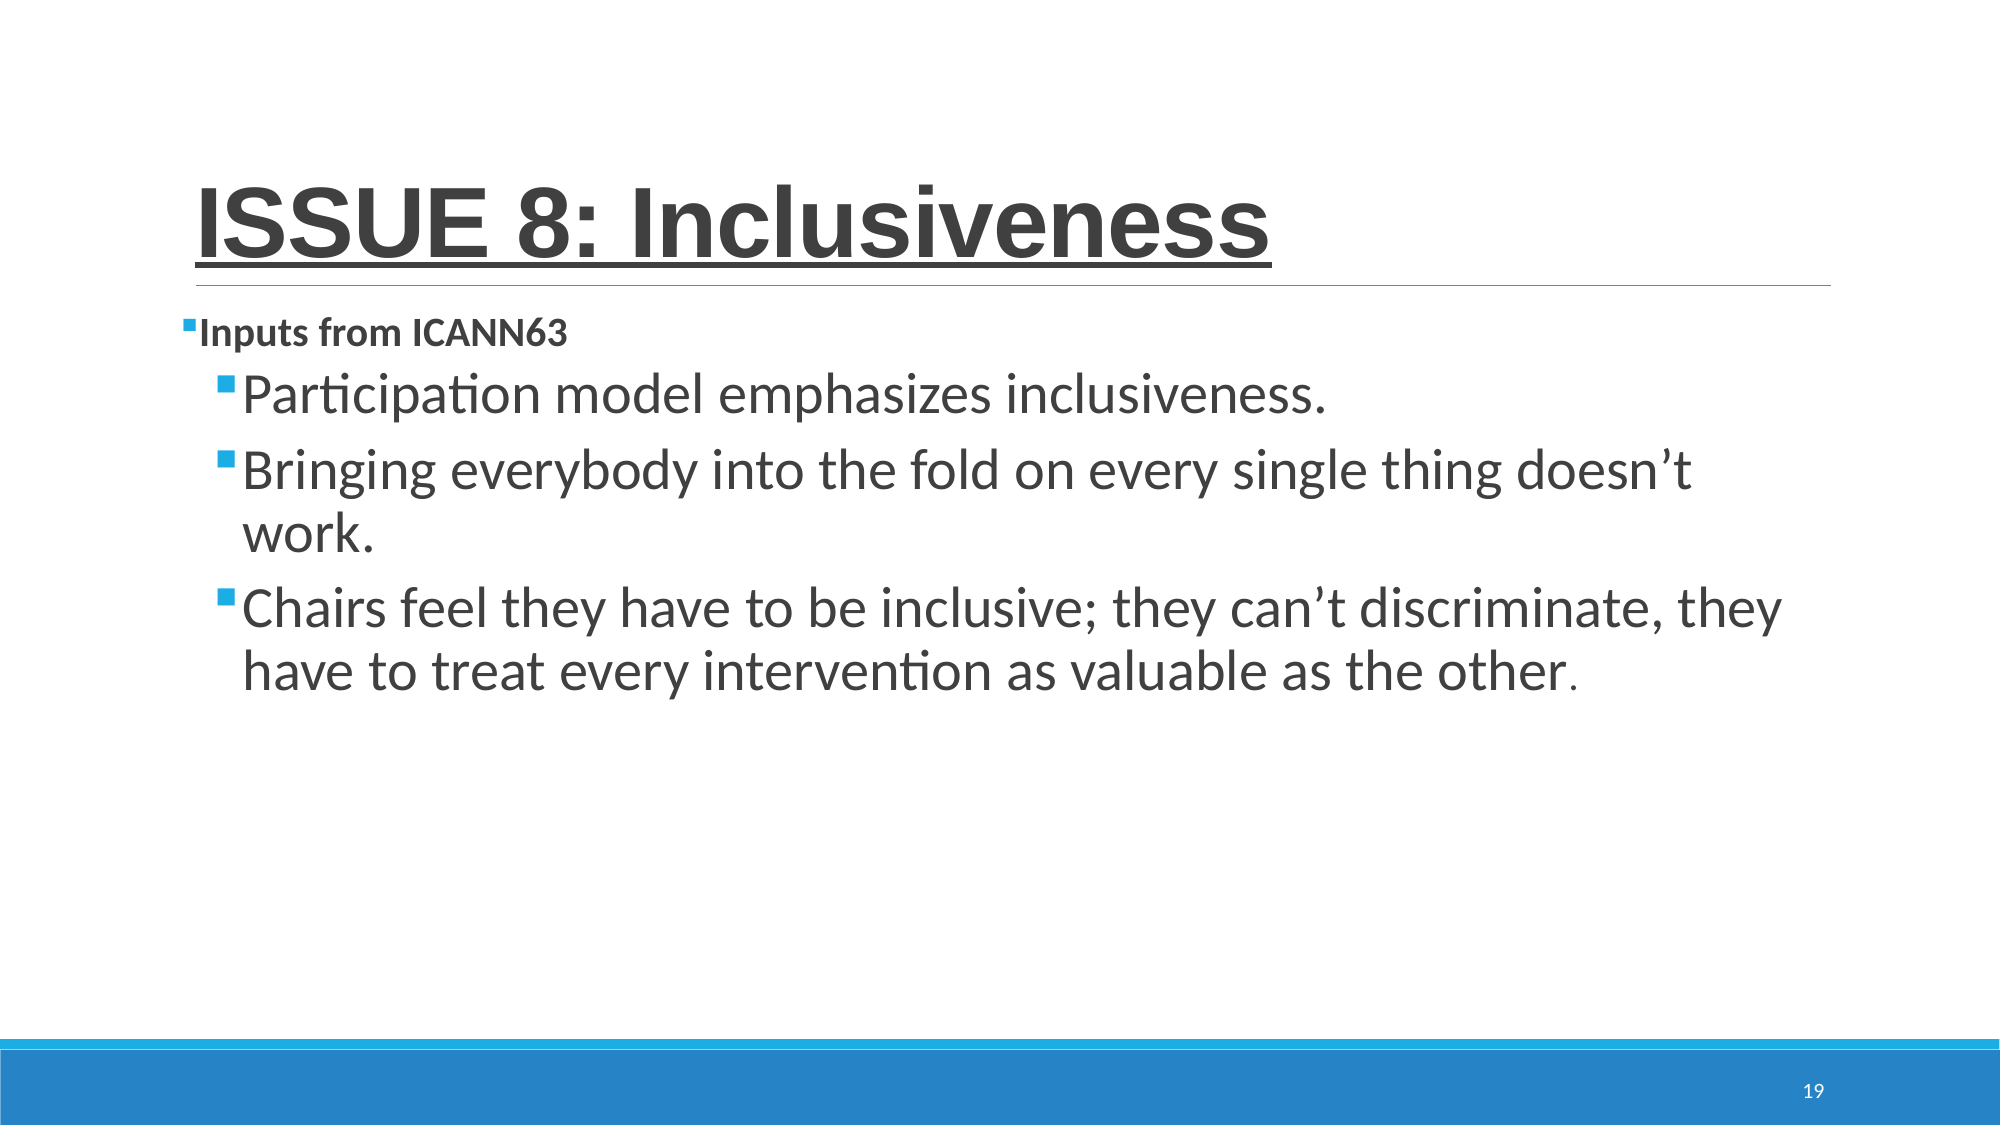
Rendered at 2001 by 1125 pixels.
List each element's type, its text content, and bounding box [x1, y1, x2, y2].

slide_number 19 [1624, 1059, 1840, 1120]
title ISSUE 8: Inclusiveness [180, 47, 1830, 285]
list Inputs from ICANN63 Participation model emphasizes inclusiveness. Bringing everybody into the fold on every single thing doesn’t work. Chairs feel they have to be inclusive; they can’t discriminate, they have to treat every intervention as valuable as the other. [180, 302, 1830, 963]
